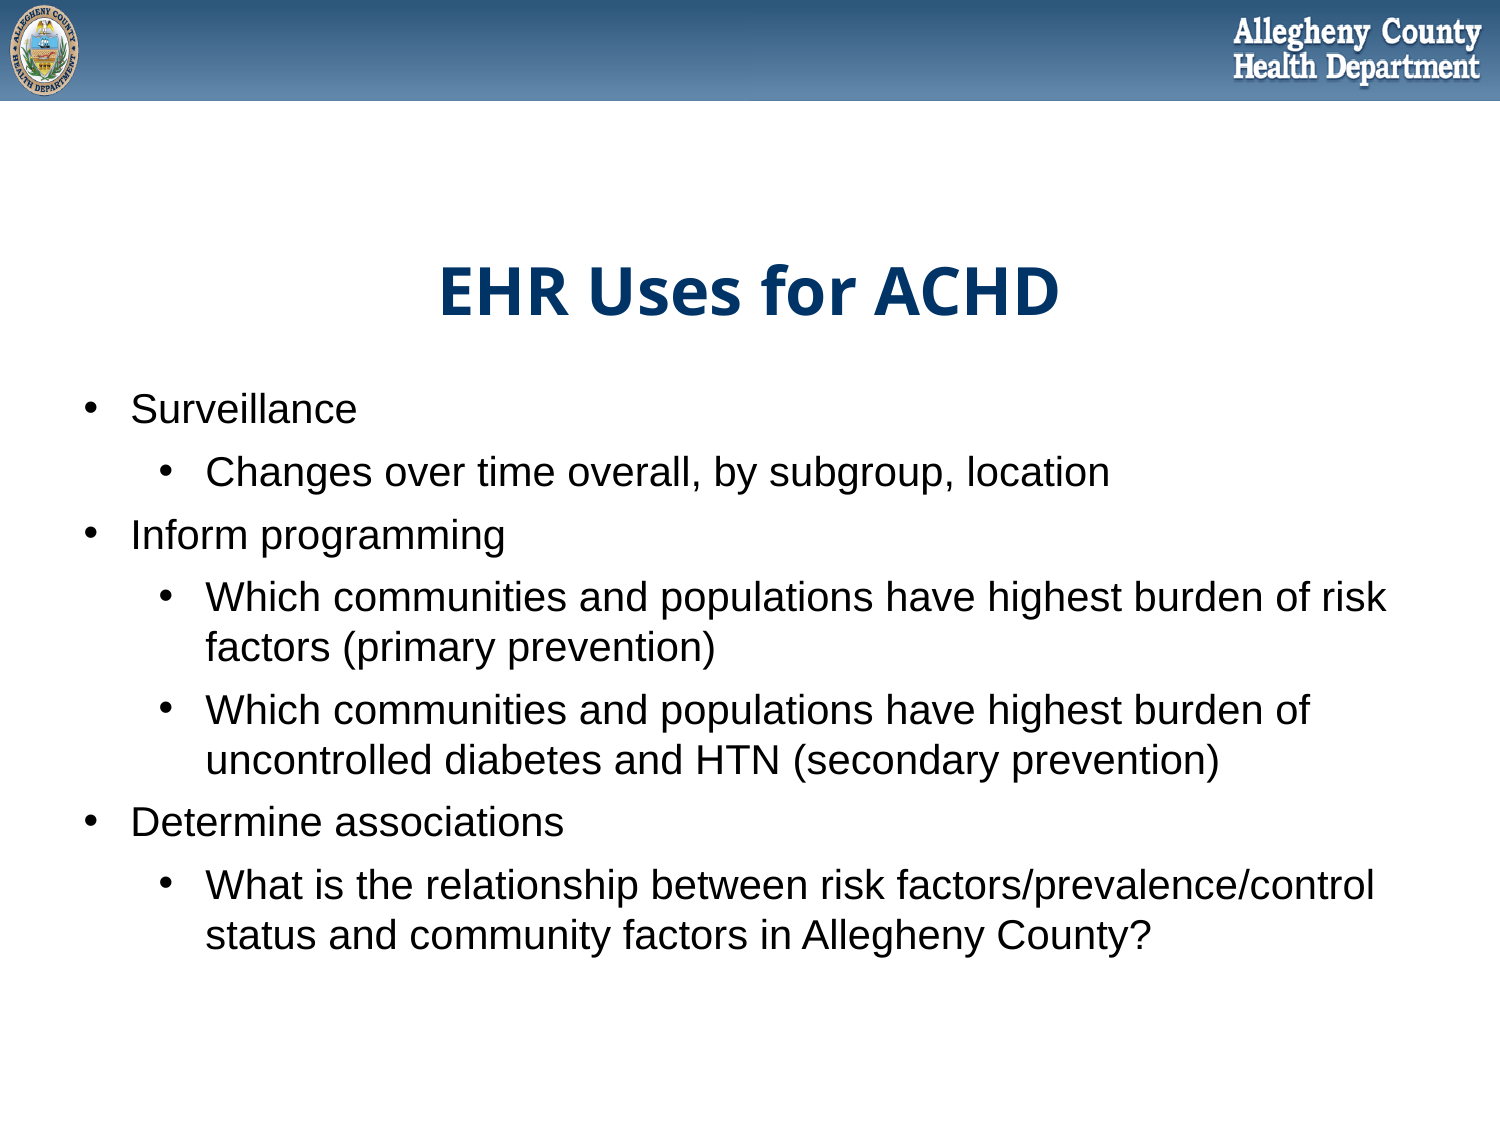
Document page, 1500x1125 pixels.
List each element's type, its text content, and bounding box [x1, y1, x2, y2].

picture [0, 0, 1500, 101]
title EHR Uses for ACHD [0, 249, 1500, 329]
text_box Surveillance Changes over time overall, by subgroup, location Inform programming Which communities and populations have highest burden of risk factors (primary prevention) Which communities and populations have highest burden of uncontrolled diabetes and HTN (secondary prevention) Determine associations What is the relationship between risk factors/prevalence/control status and community factors in Allegheny County? [68, 374, 1432, 965]
